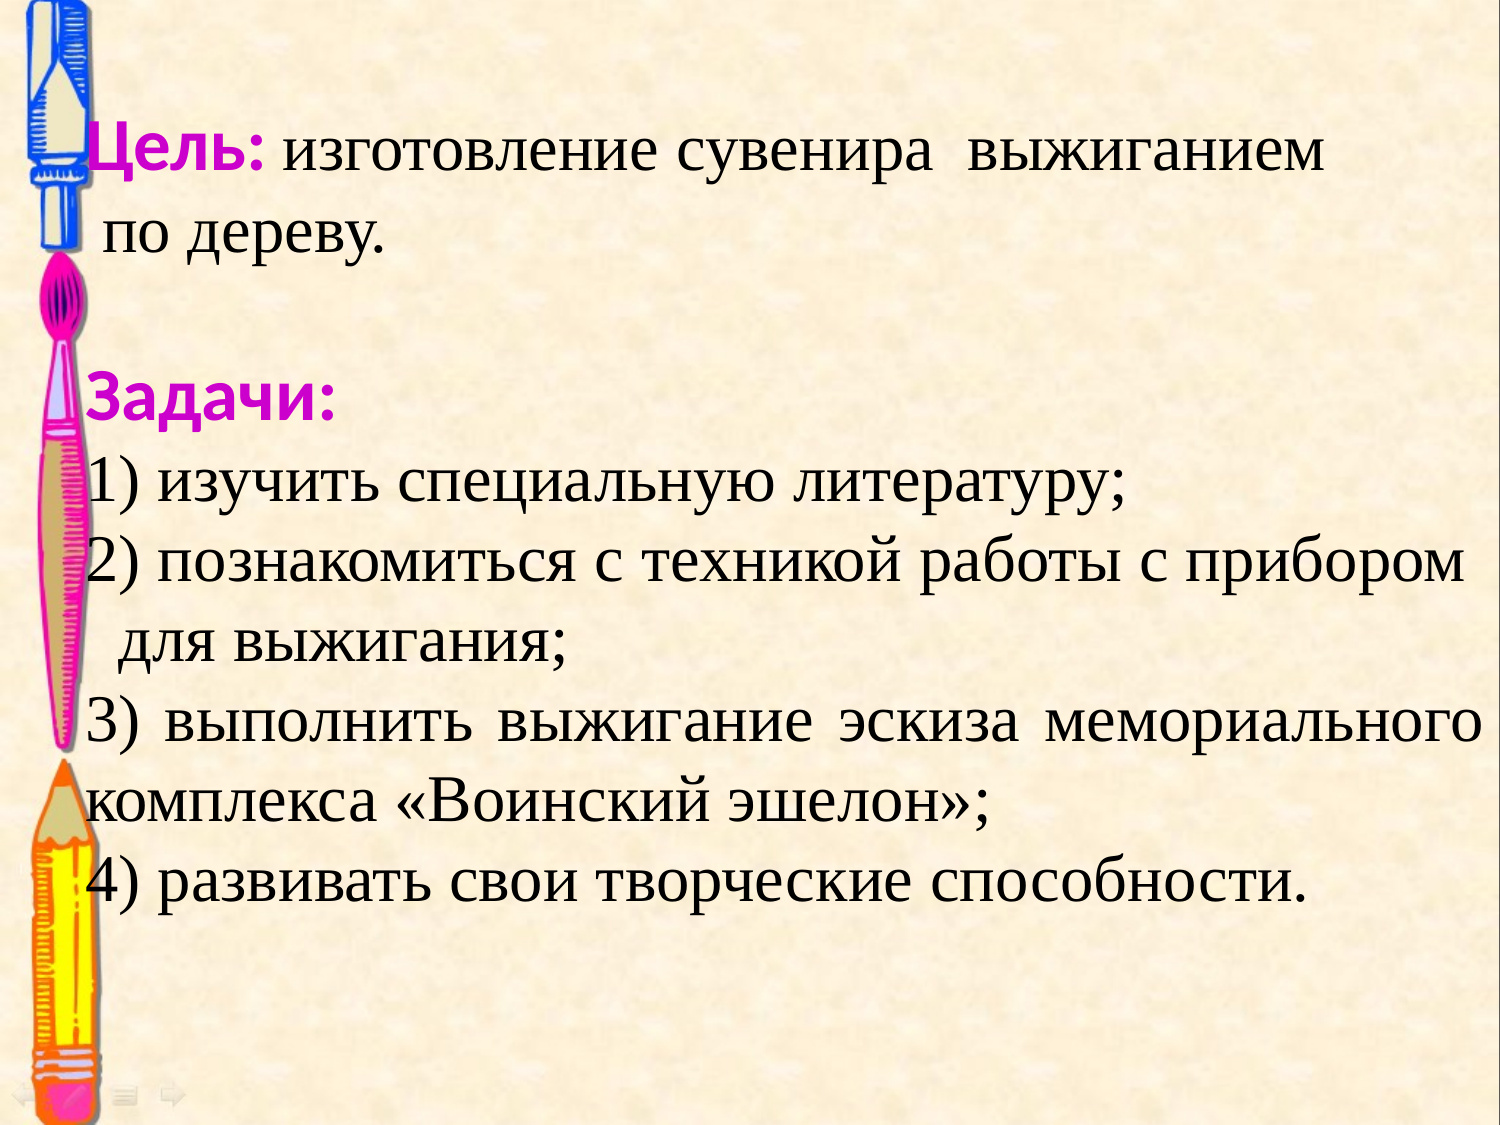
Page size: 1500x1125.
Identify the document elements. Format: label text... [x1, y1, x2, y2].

picture [0, 0, 1500, 1125]
text_box Цель: изготовление сувенира выжиганием по дереву. Задачи: 1) изучить специальную литературу; 2) познакомиться с техникой работы с прибором для выжигания; 3) выполнить выжигание эскиза мемориального комплекса «Воинский эшелон»; 4) развивать свои творческие способности. [70, 87, 1500, 923]
